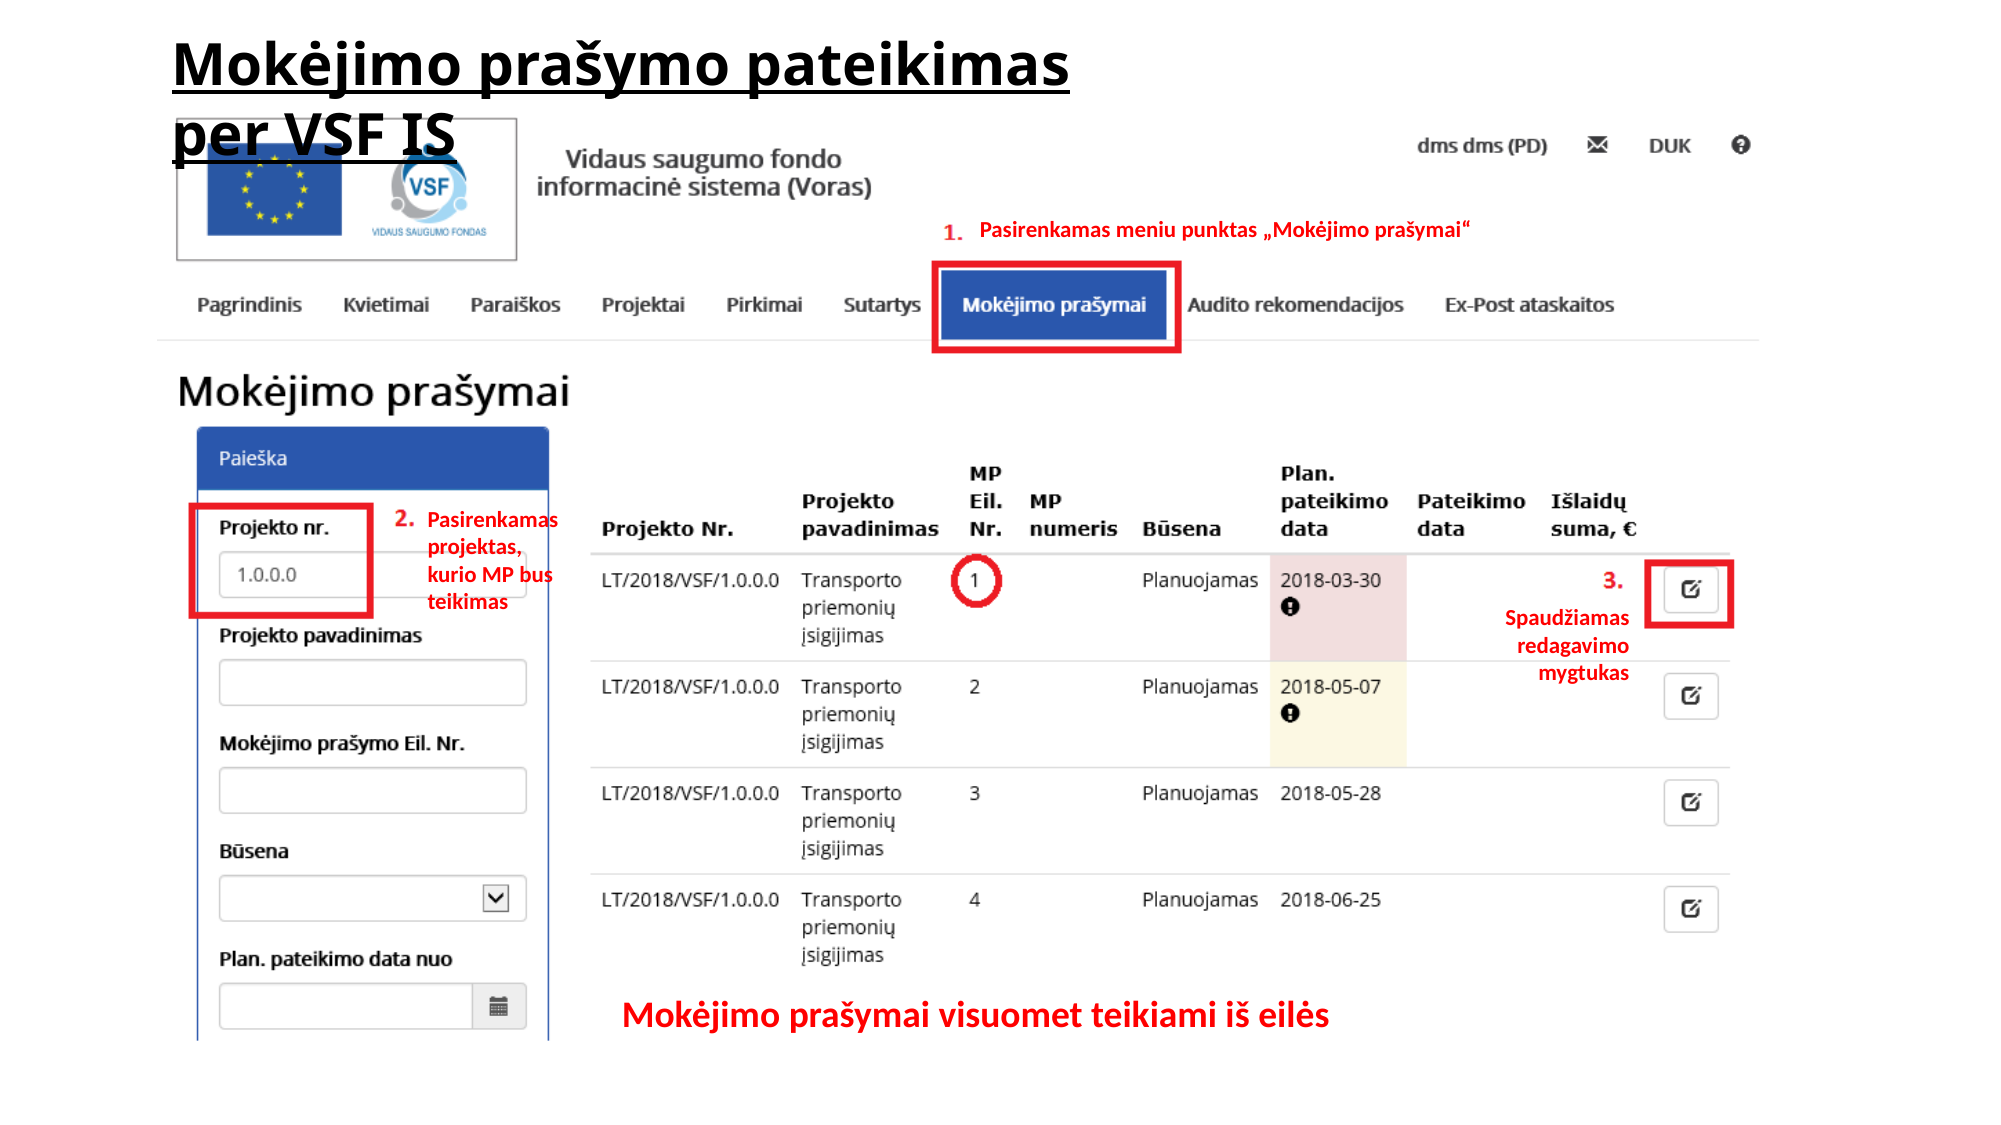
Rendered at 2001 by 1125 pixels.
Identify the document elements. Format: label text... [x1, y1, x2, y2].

text_box Mokėjimo prašymo pateikimas per VSF IS [157, 19, 1152, 117]
picture [157, 117, 1773, 1081]
